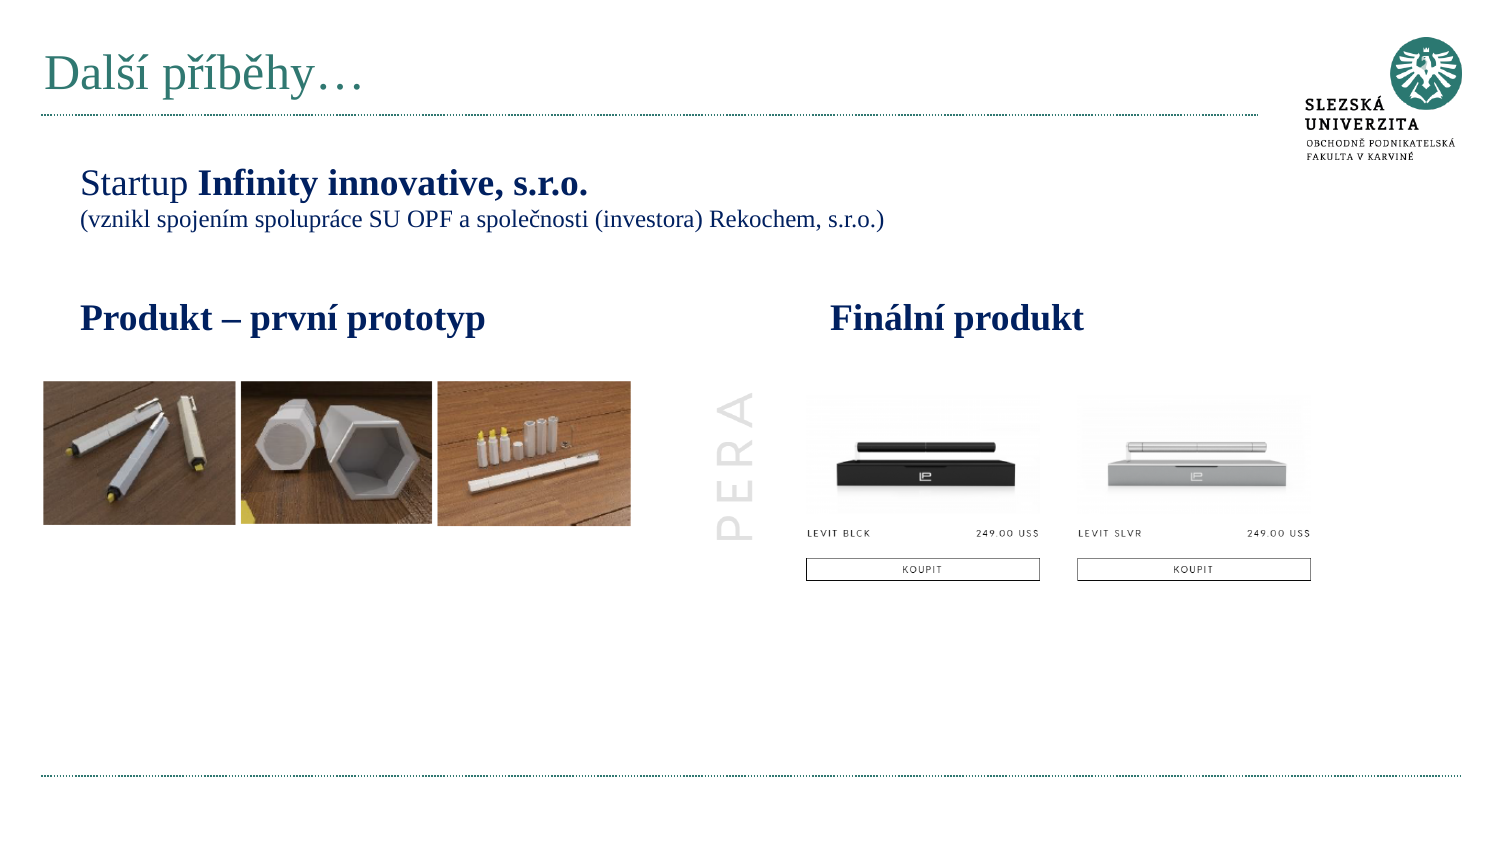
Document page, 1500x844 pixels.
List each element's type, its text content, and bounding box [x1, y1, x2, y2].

title Další příběhy… [29, 32, 880, 116]
picture [1305, 37, 1462, 160]
picture [33, 369, 648, 534]
picture [696, 338, 1347, 613]
text_box Startup Infinity innovative, s.r.o. (vznikl spojením spolupráce SU OPF a společnosti (investora) Rekochem, s.r.o.) Produkt – první prototyp Finální produkt [64, 150, 1412, 753]
